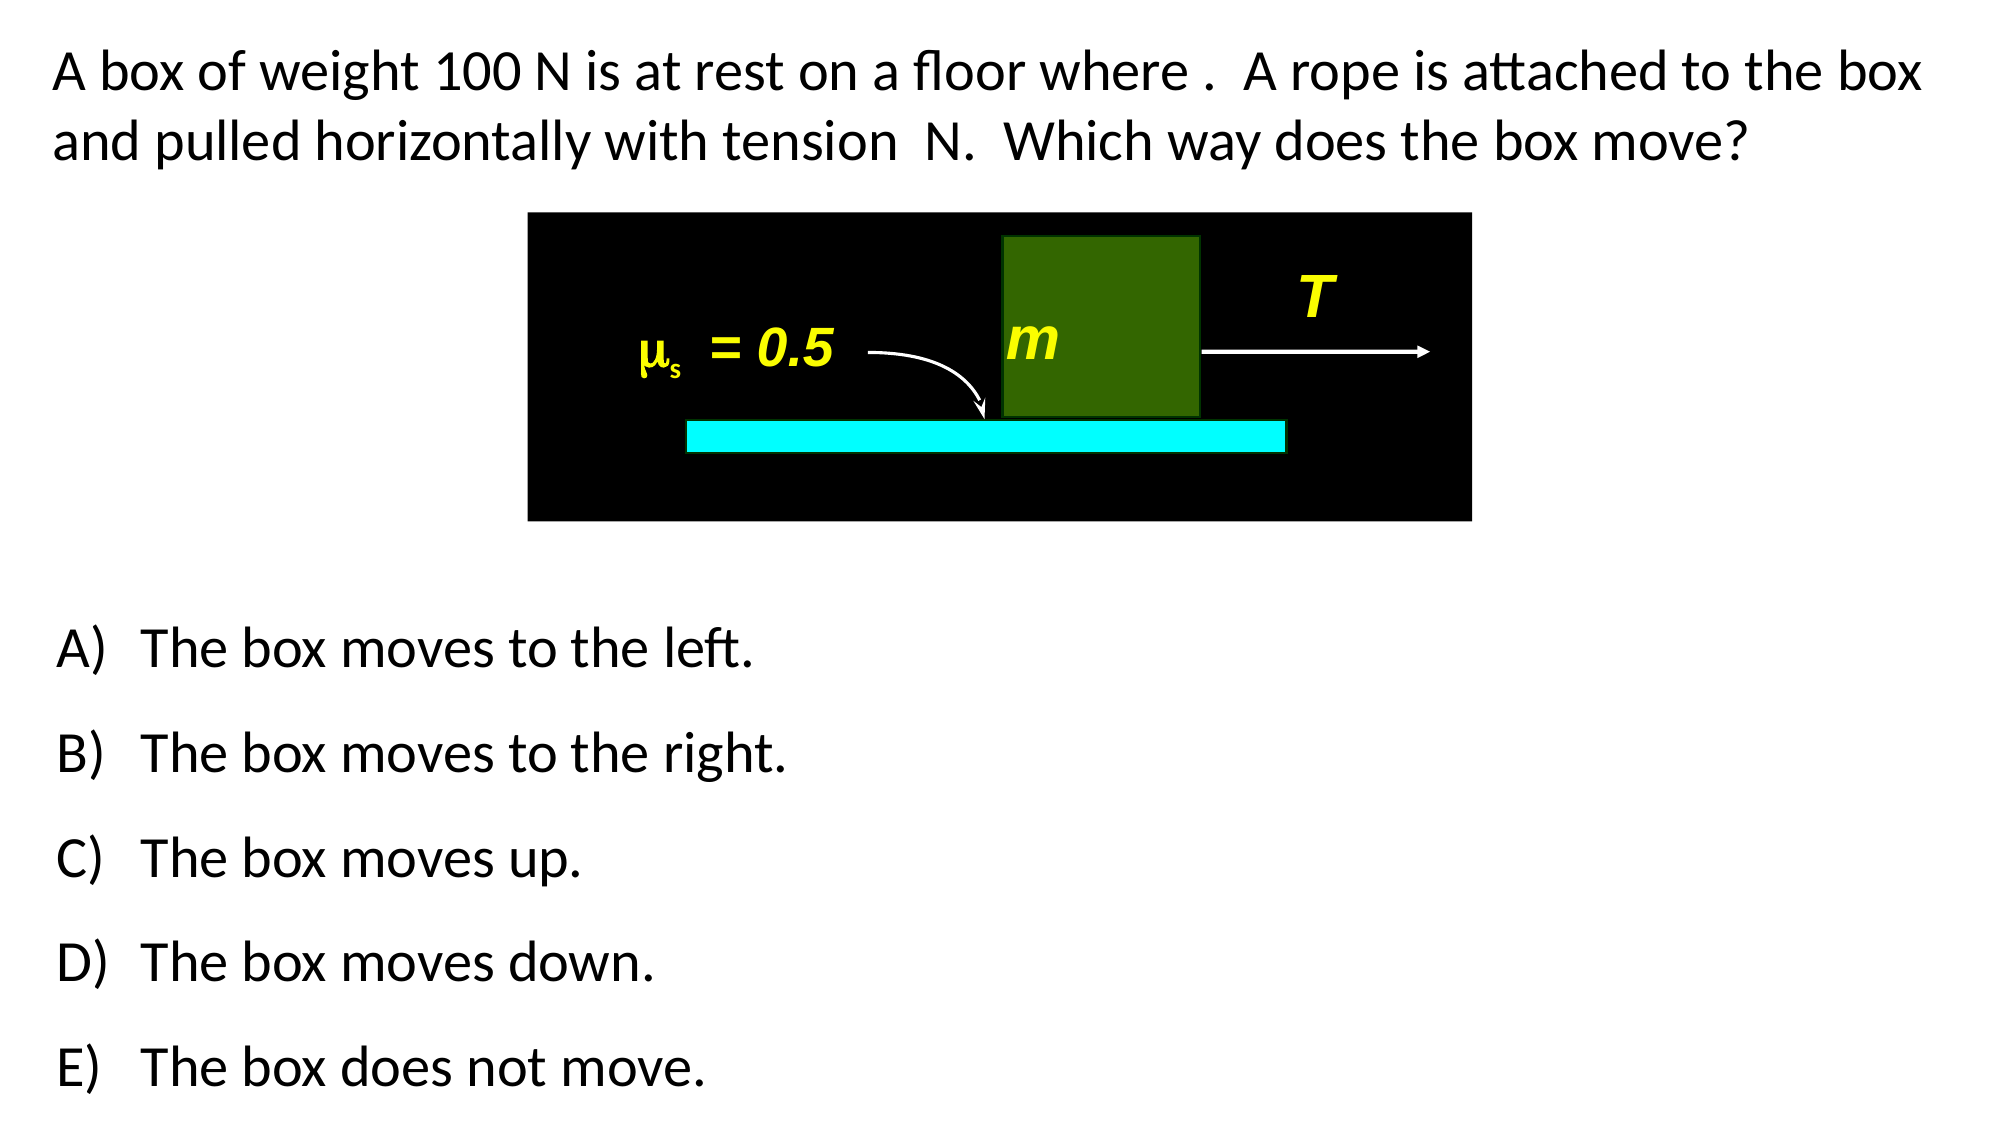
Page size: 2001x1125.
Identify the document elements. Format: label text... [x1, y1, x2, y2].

text_box The box moves to the left. The box moves to the right. The box moves up. The box moves down. The box does not move. [41, 566, 804, 1106]
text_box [527, 212, 1473, 522]
